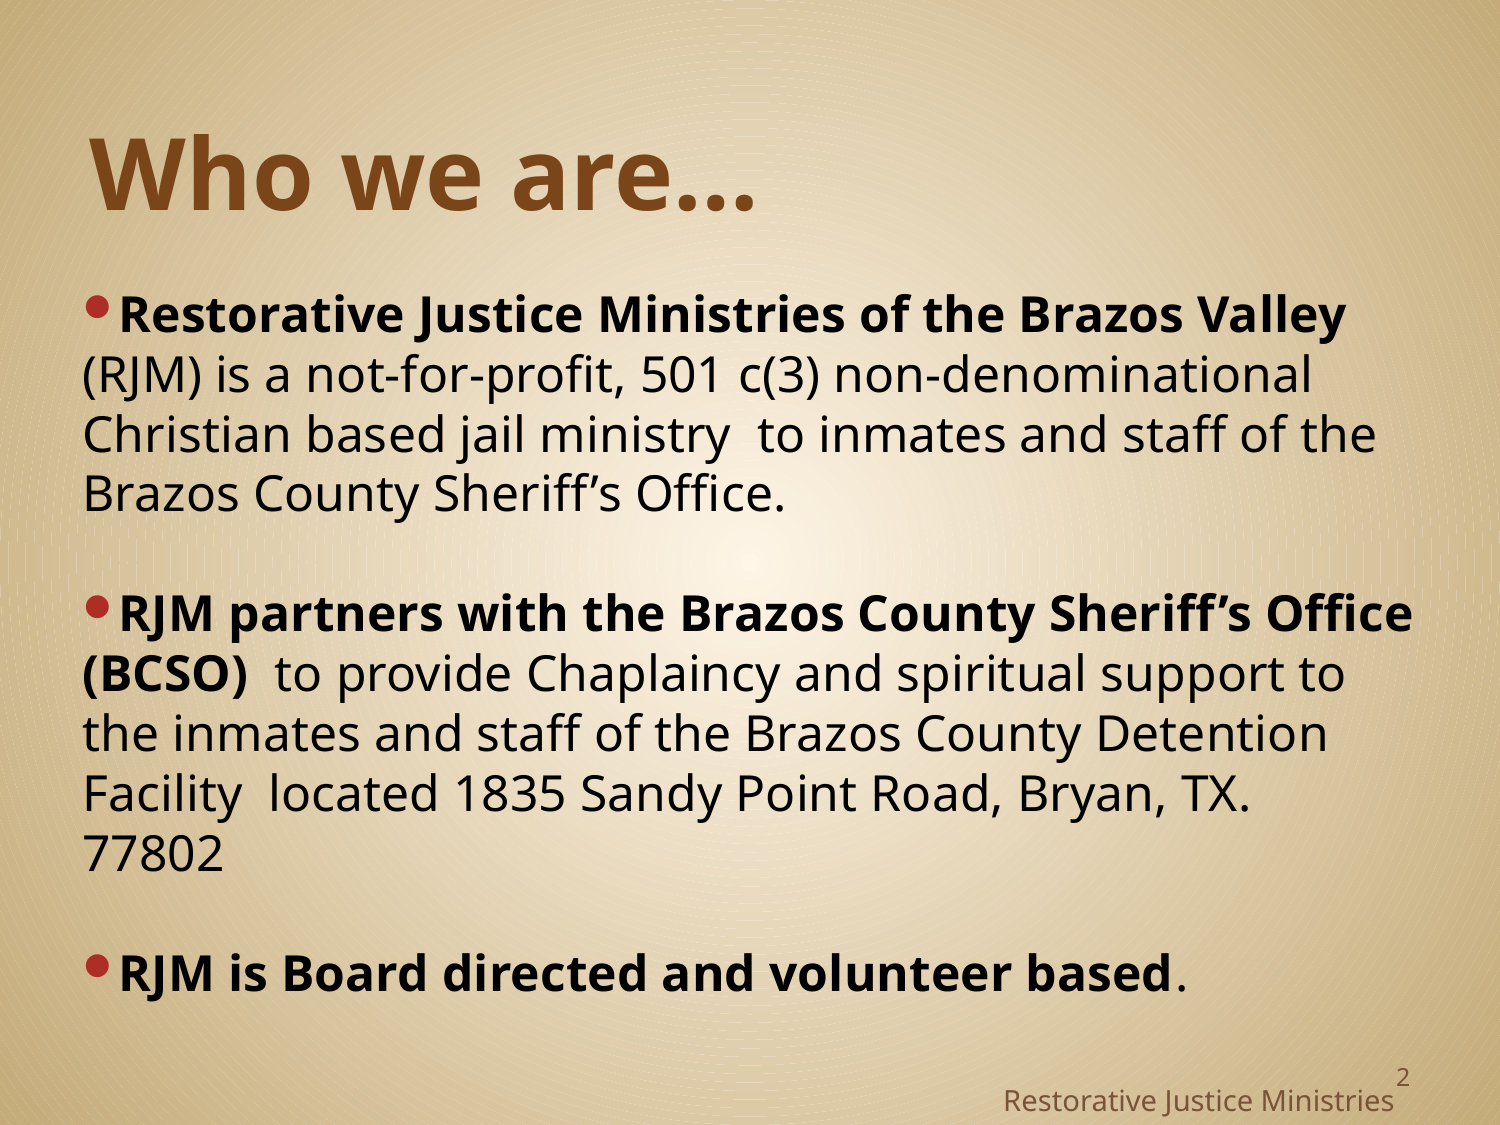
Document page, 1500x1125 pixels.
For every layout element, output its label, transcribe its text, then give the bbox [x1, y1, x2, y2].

slide_number 2 [1074, 1024, 1425, 1103]
title Who we are… [75, 50, 1425, 238]
list Restorative Justice Ministries of the Brazos Valley (RJM) is a not-for-profit, 501 c(3) non-denominational Christian based jail ministry to inmates and staff of the Brazos County Sheriff’s Office. RJM partners with the Brazos County Sheriff’s Office (BCSO) to provide Chaplaincy and spiritual support to the inmates and staff of the Brazos County Detention Facility located 1835 Sandy Point Road, Bryan, TX. 77802 RJM is Board directed and volunteer based. [75, 275, 1425, 1018]
footer Restorative Justice Ministries [975, 1065, 1424, 1125]
